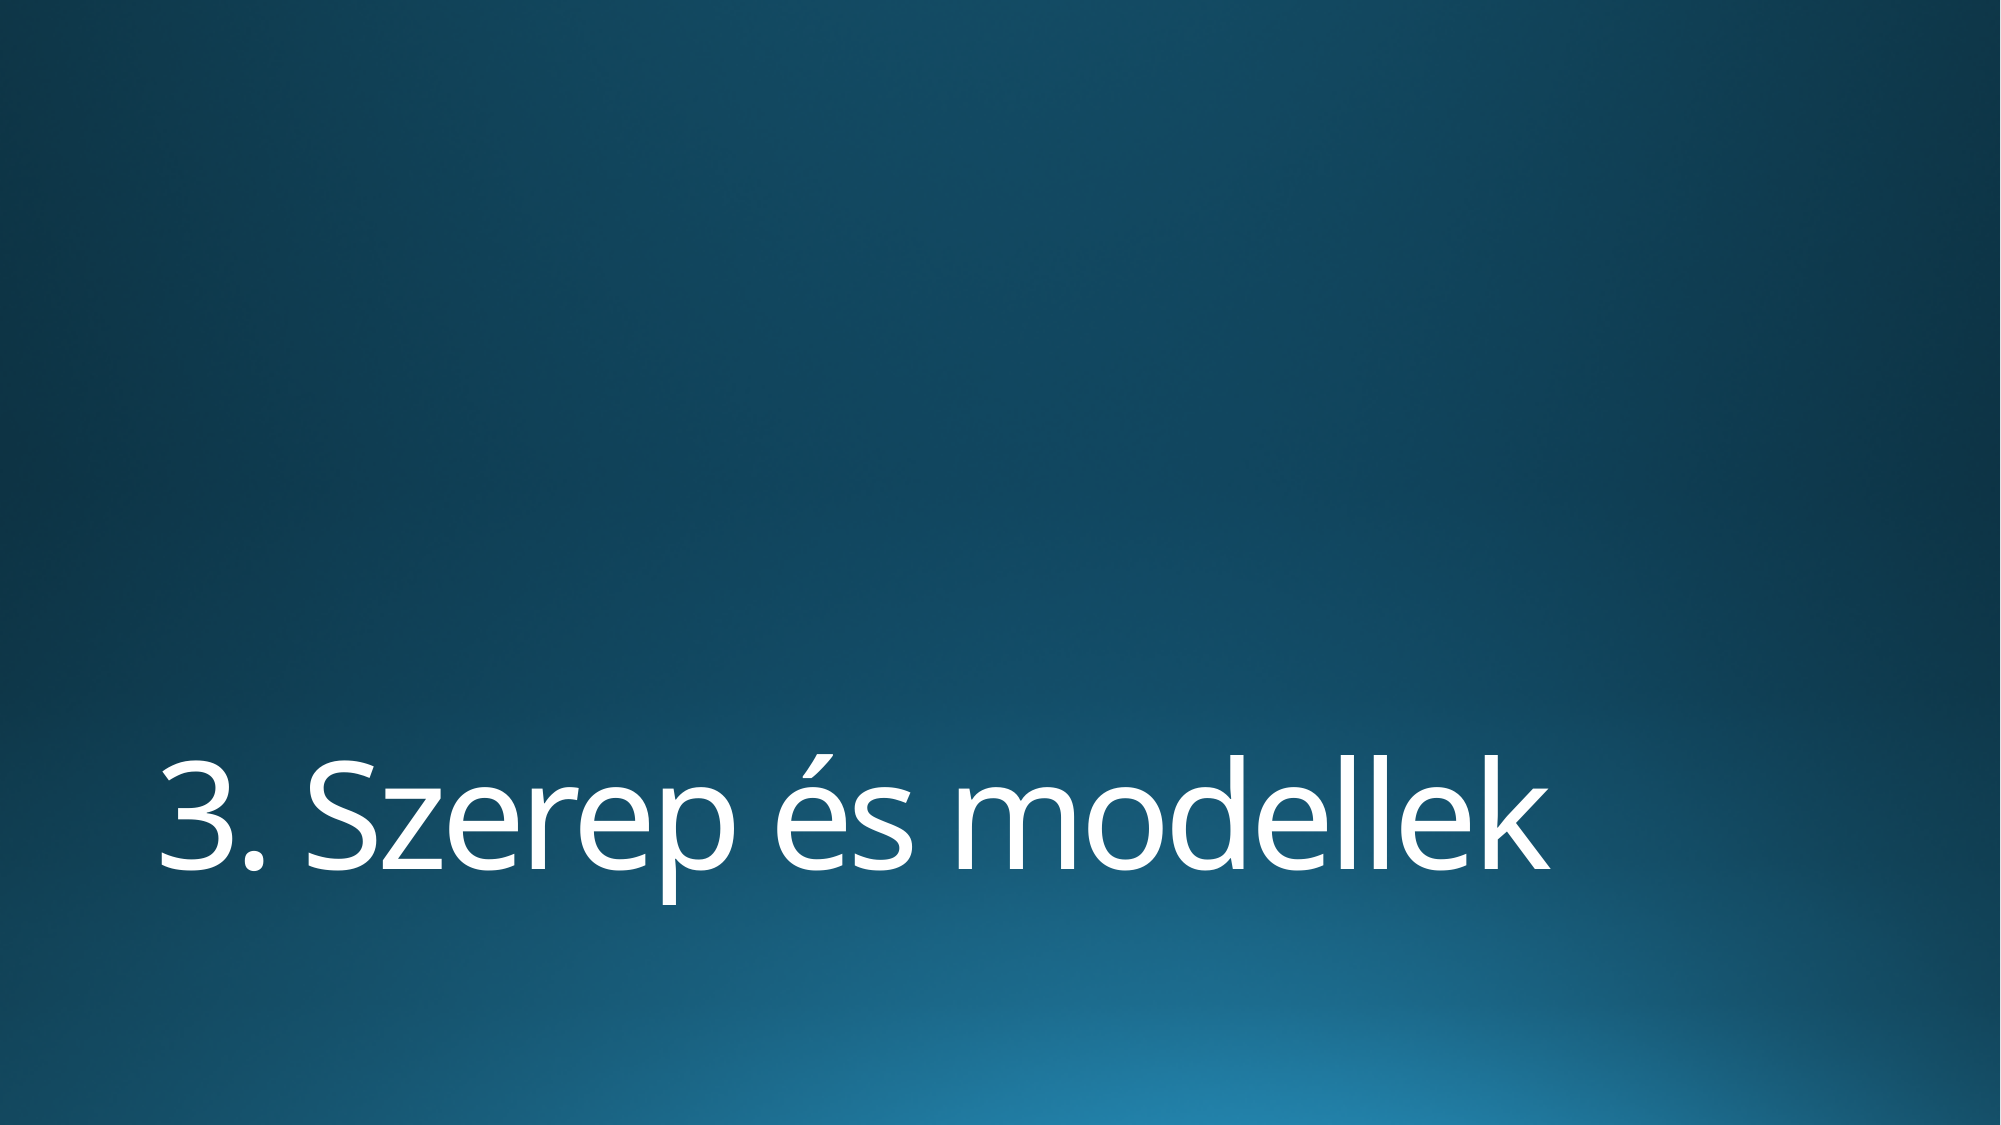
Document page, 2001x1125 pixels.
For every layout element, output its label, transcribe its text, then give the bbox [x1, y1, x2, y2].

title 3. Szerep és modellek [140, 732, 1641, 1002]
picture [0, 0, 2001, 1125]
